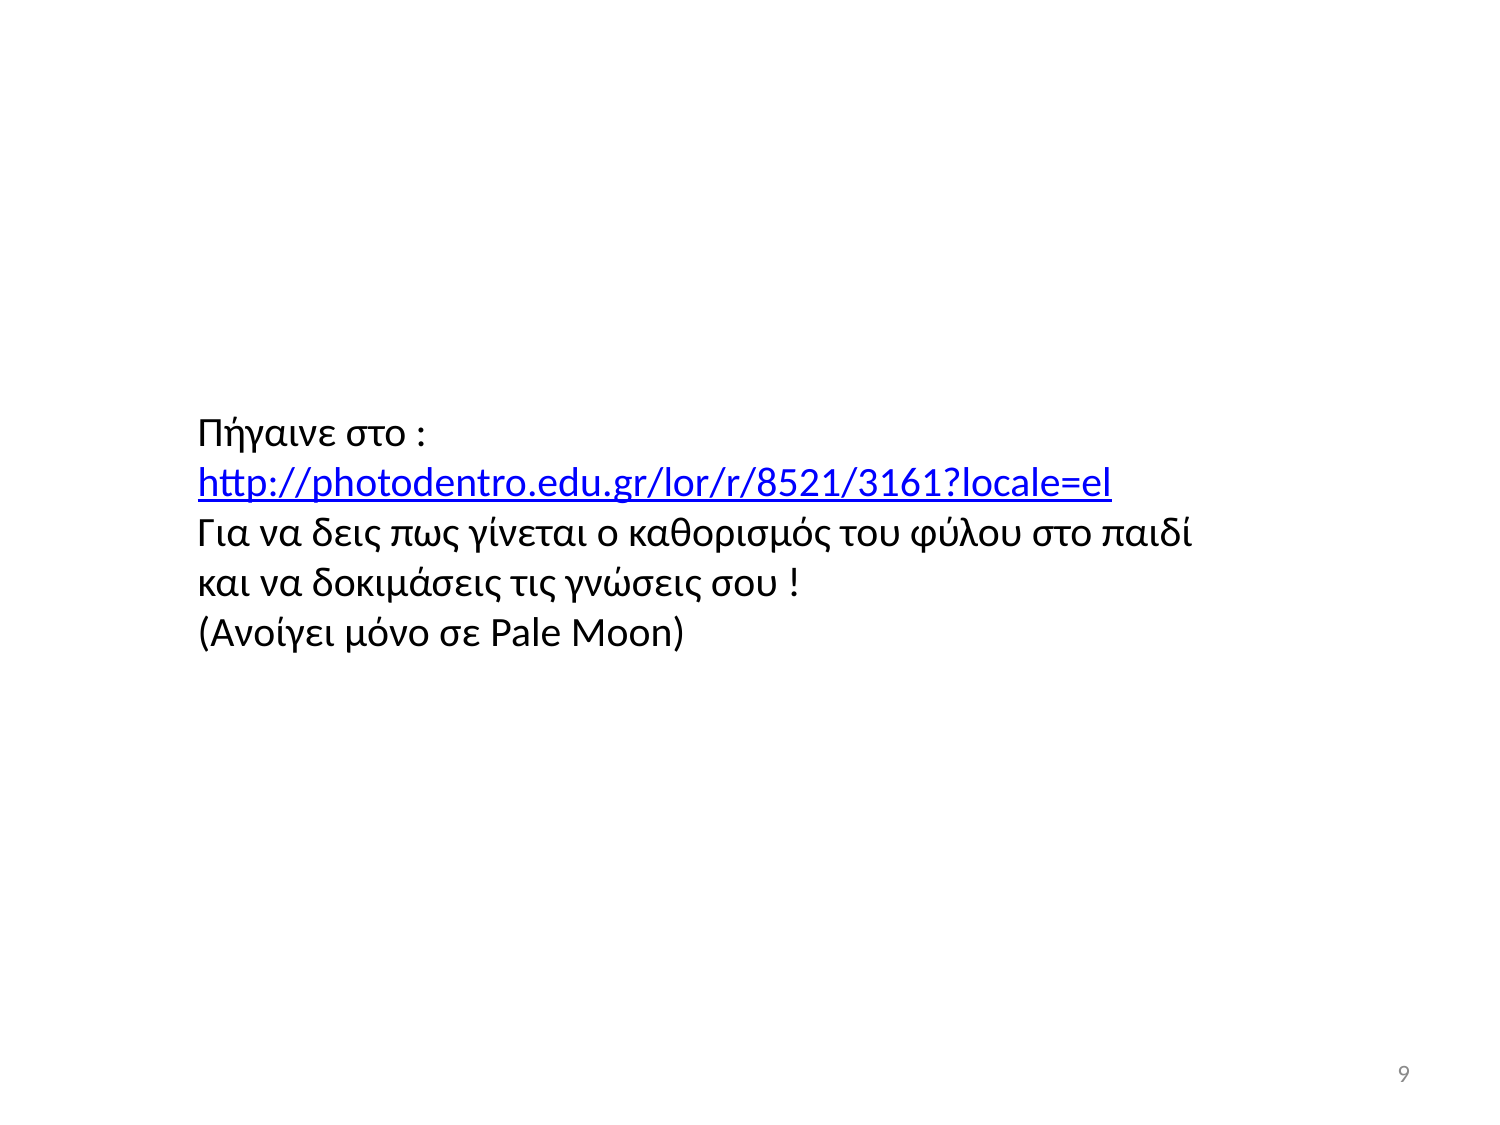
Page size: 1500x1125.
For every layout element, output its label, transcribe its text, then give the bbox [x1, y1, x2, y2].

slide_number 9 [1074, 1042, 1425, 1103]
text_box Πήγαινε στο : http://photodentro.edu.gr/lor/r/8521/3161?locale=el Για να δεις πως γίνεται ο καθορισμός του φύλου στο παιδί και να δοκιμάσεις τις γνώσεις σου ! (Ανοίγει μόνο σε Pale Moon) [182, 397, 1412, 707]
